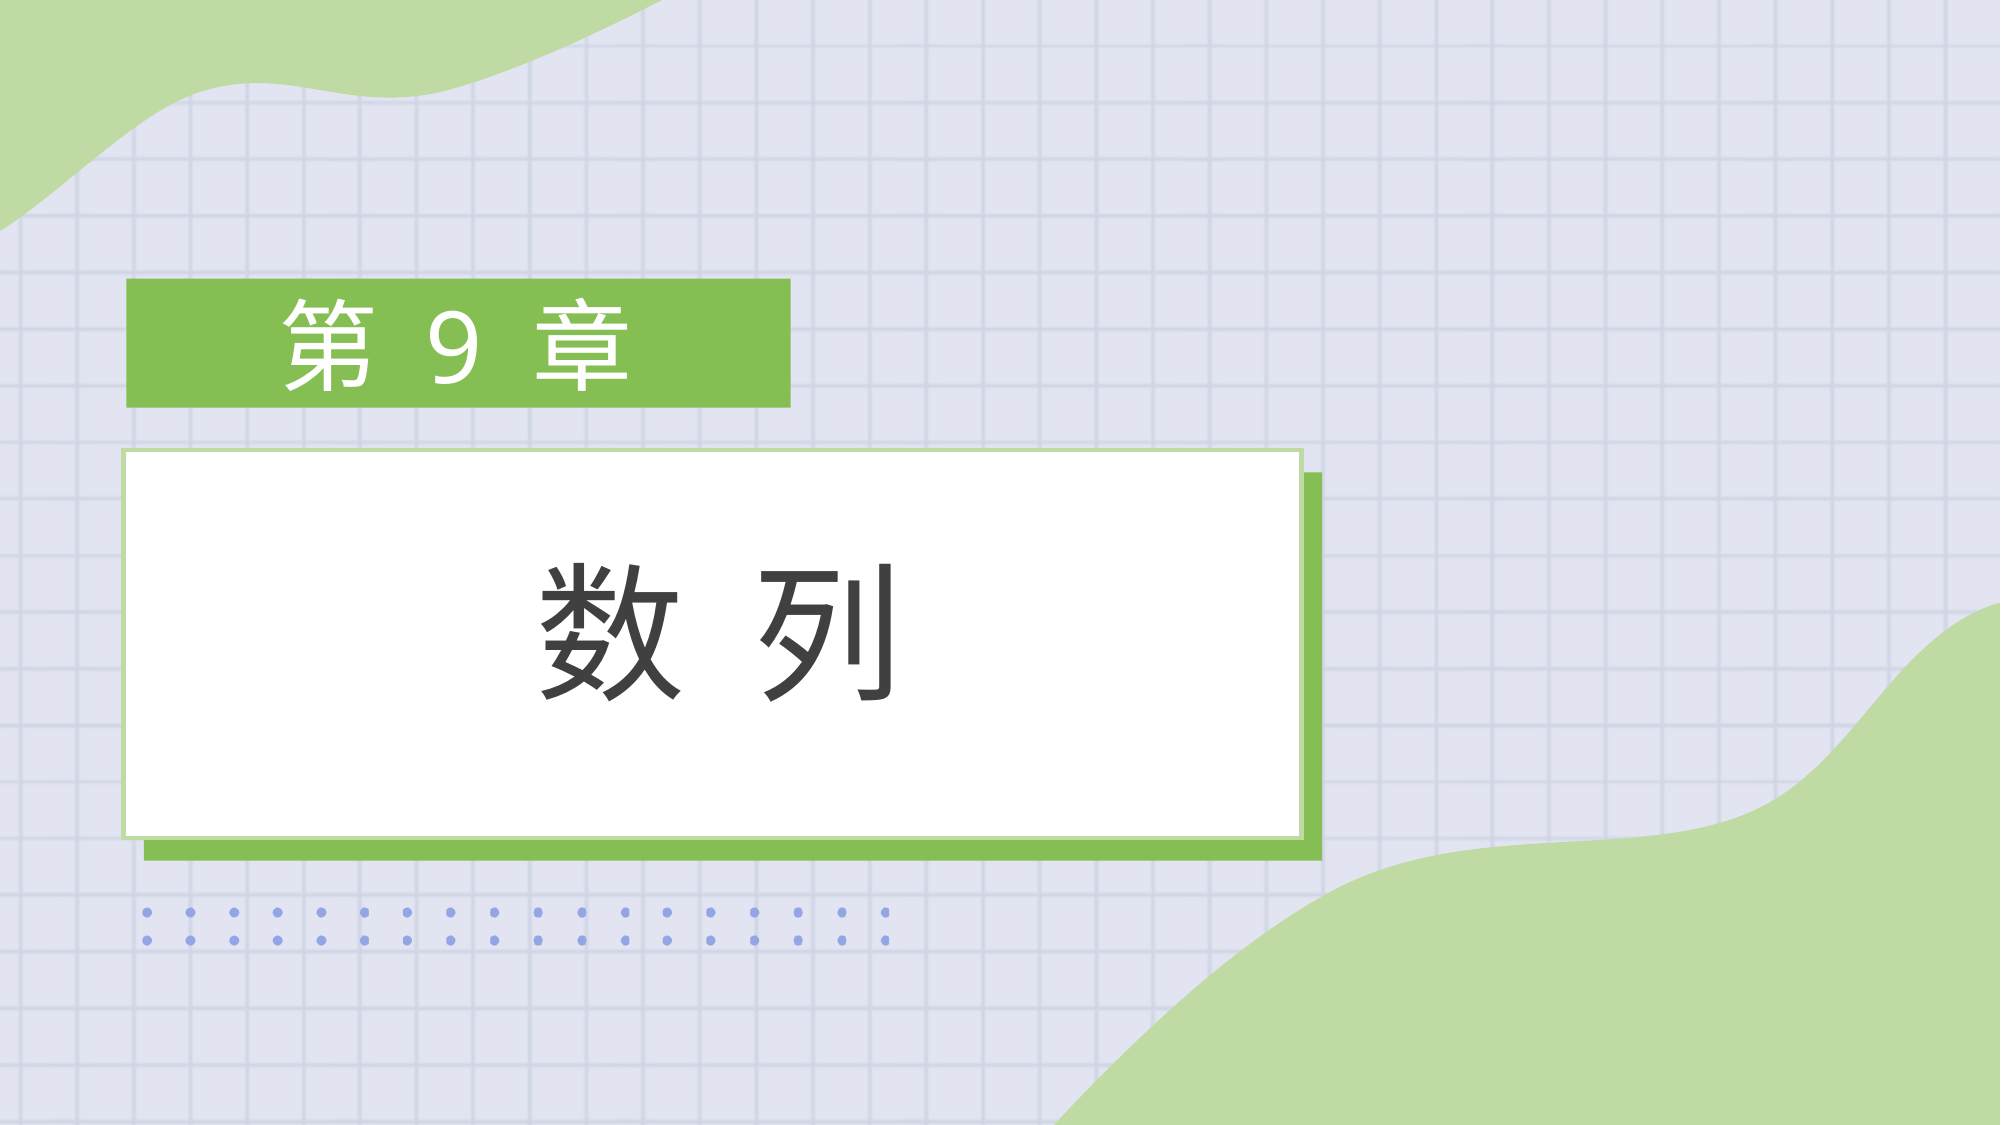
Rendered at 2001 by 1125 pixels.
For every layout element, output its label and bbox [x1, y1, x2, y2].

text_box [0, 0, 2000, 1125]
text_box [126, 275, 791, 412]
text_box [123, 449, 1323, 861]
text_box [142, 907, 889, 958]
